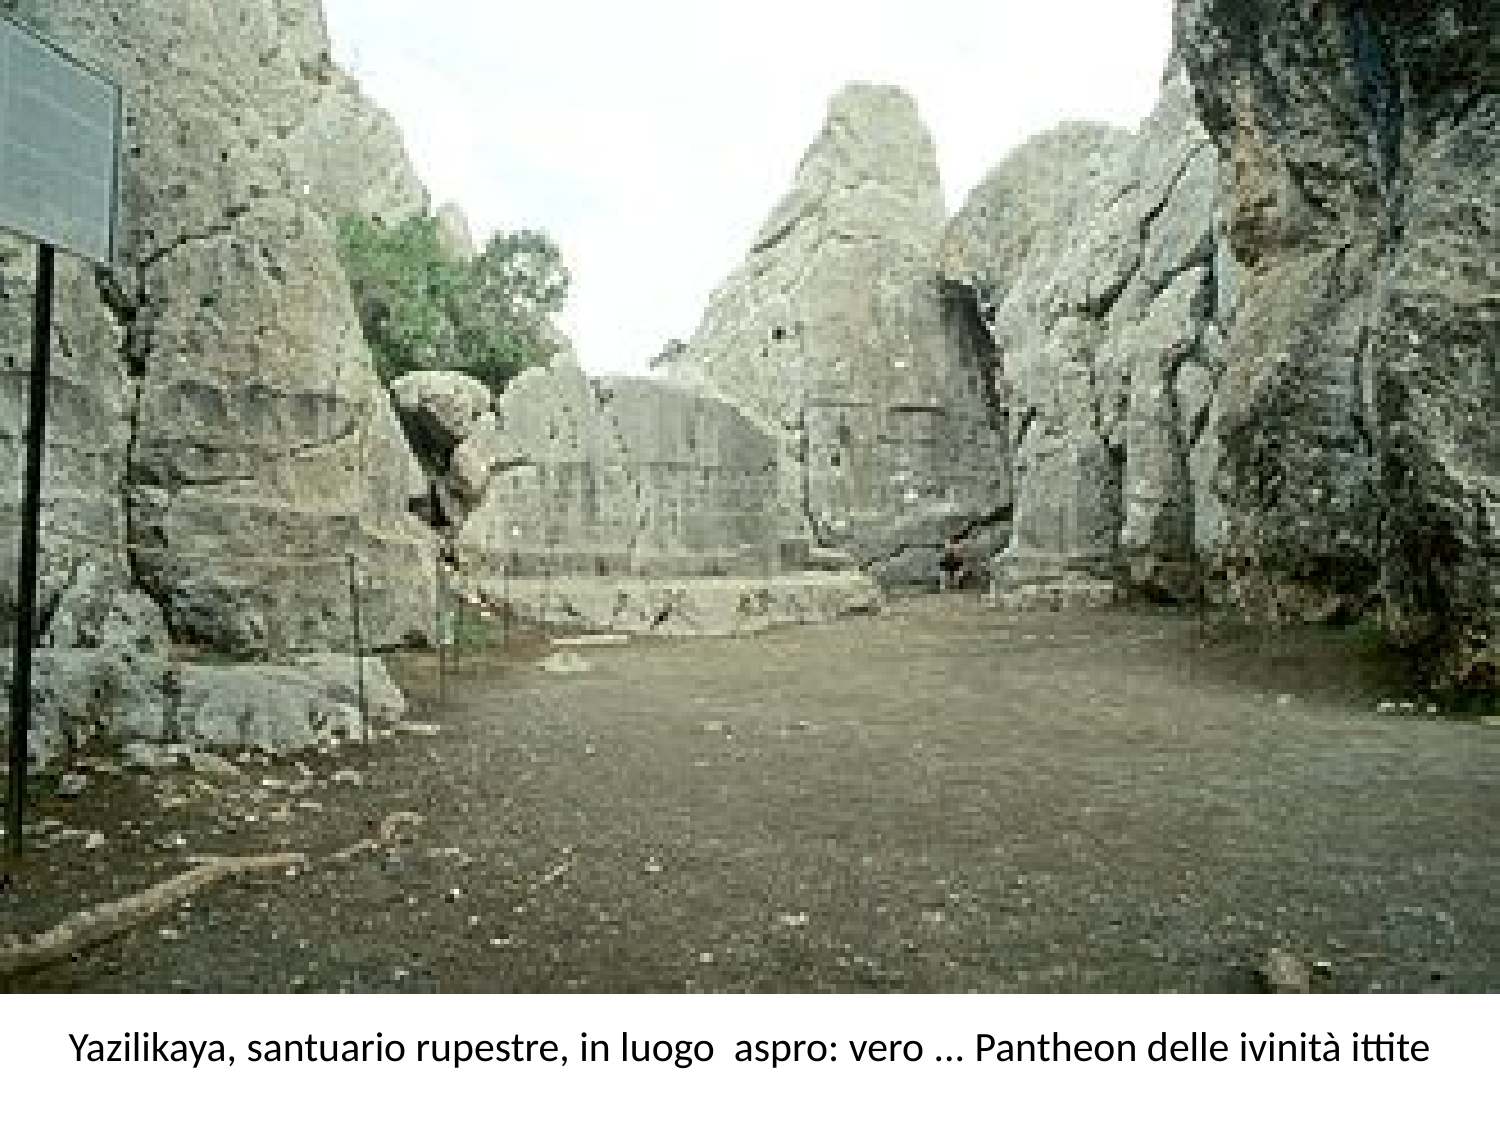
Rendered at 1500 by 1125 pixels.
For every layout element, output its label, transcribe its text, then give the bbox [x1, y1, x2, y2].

title Yazilikaya, santuario rupestre, in luogo aspro: vero ... Pantheon delle ivinità ittite [0, 1000, 1500, 1125]
picture [0, 0, 1500, 994]
